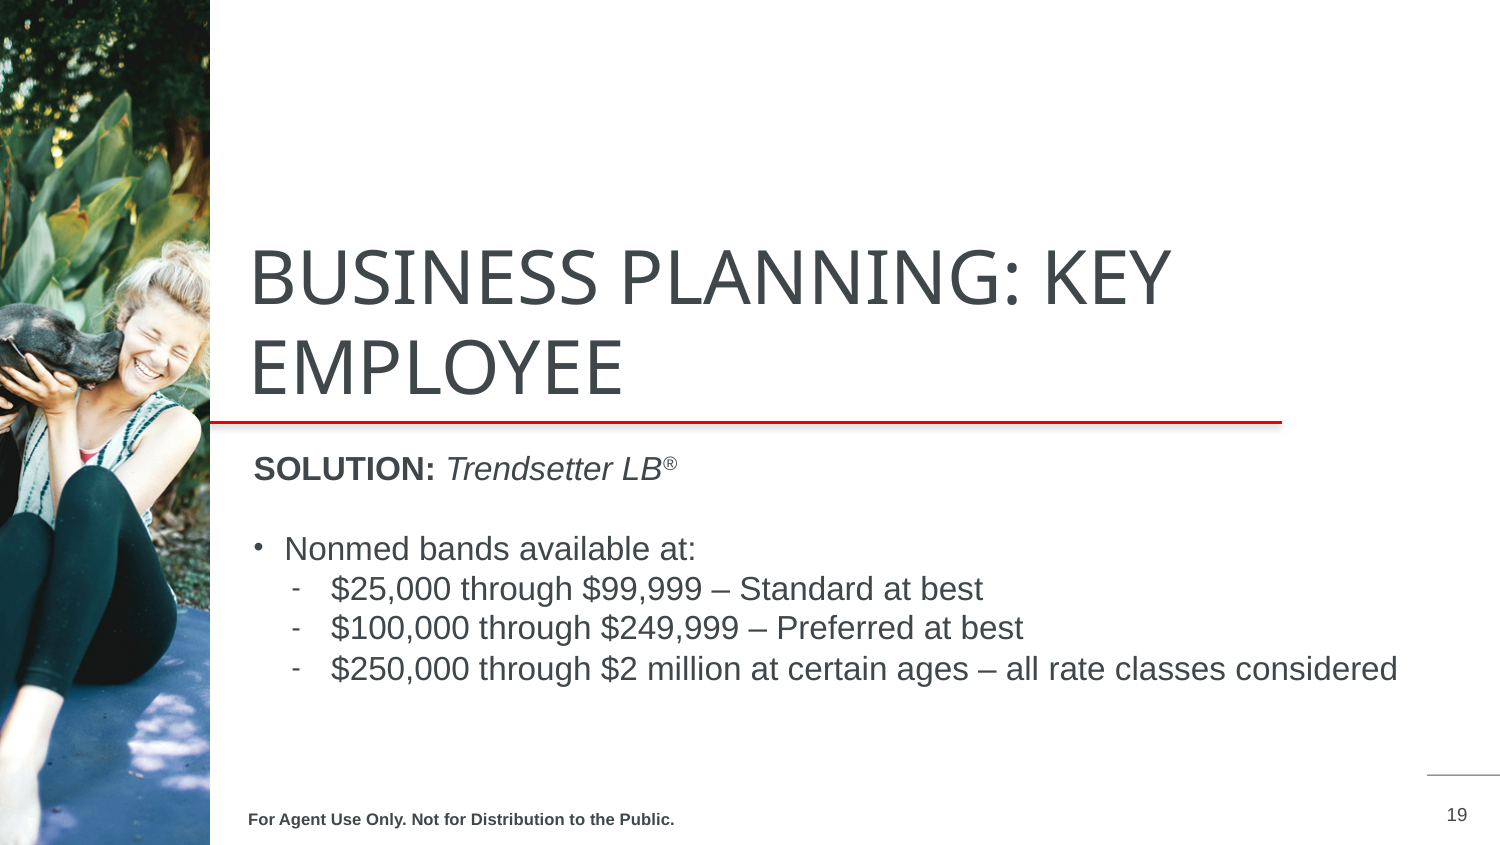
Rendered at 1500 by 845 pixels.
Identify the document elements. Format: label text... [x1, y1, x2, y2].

list SOLUTION: Trendsetter LB® Nonmed bands available at: $25,000 through $99,999 – Standard at best $100,000 through $249,999 – Preferred at best $250,000 through $2 million at certain ages – all rate classes considered [216, 439, 1432, 745]
slide_number 19 [1431, 795, 1492, 841]
title BUSINESS PLANNING: KEY EMPLOYEE [233, 276, 1464, 417]
picture [0, 0, 210, 845]
